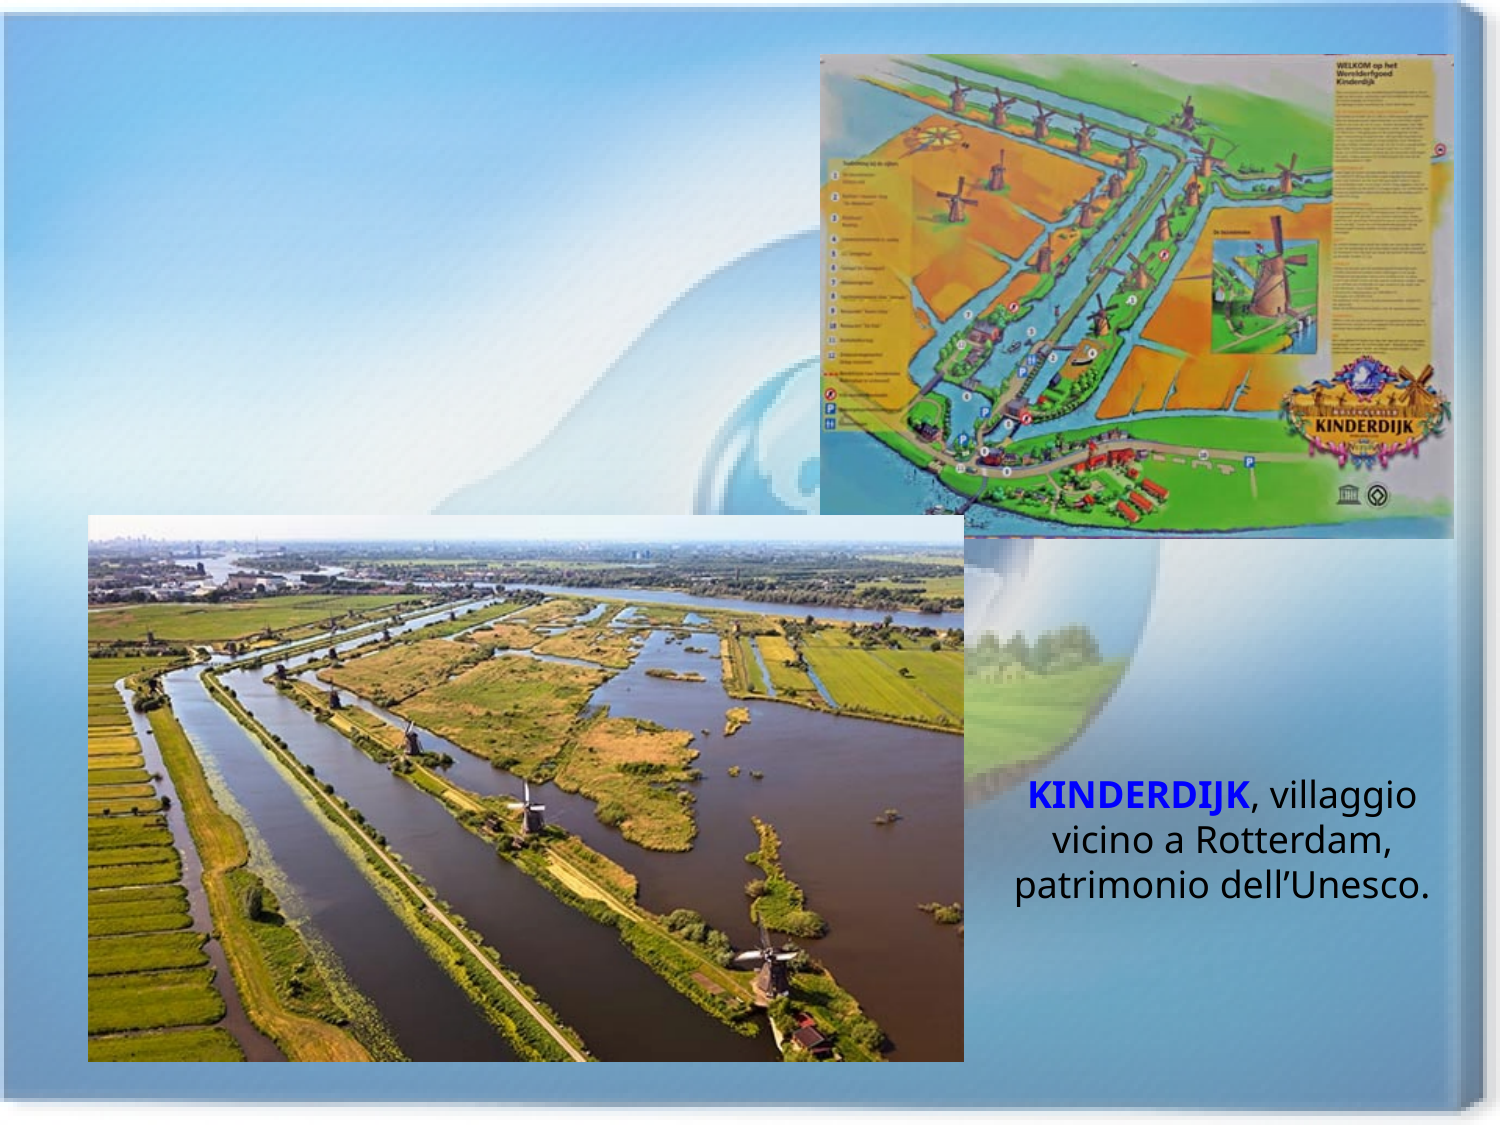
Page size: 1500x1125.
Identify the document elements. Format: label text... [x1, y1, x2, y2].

picture [88, 54, 1454, 1063]
text_box KINDERDIJK, villaggio vicino a Rotterdam, patrimonio dell’Unesco. [974, 763, 1471, 913]
